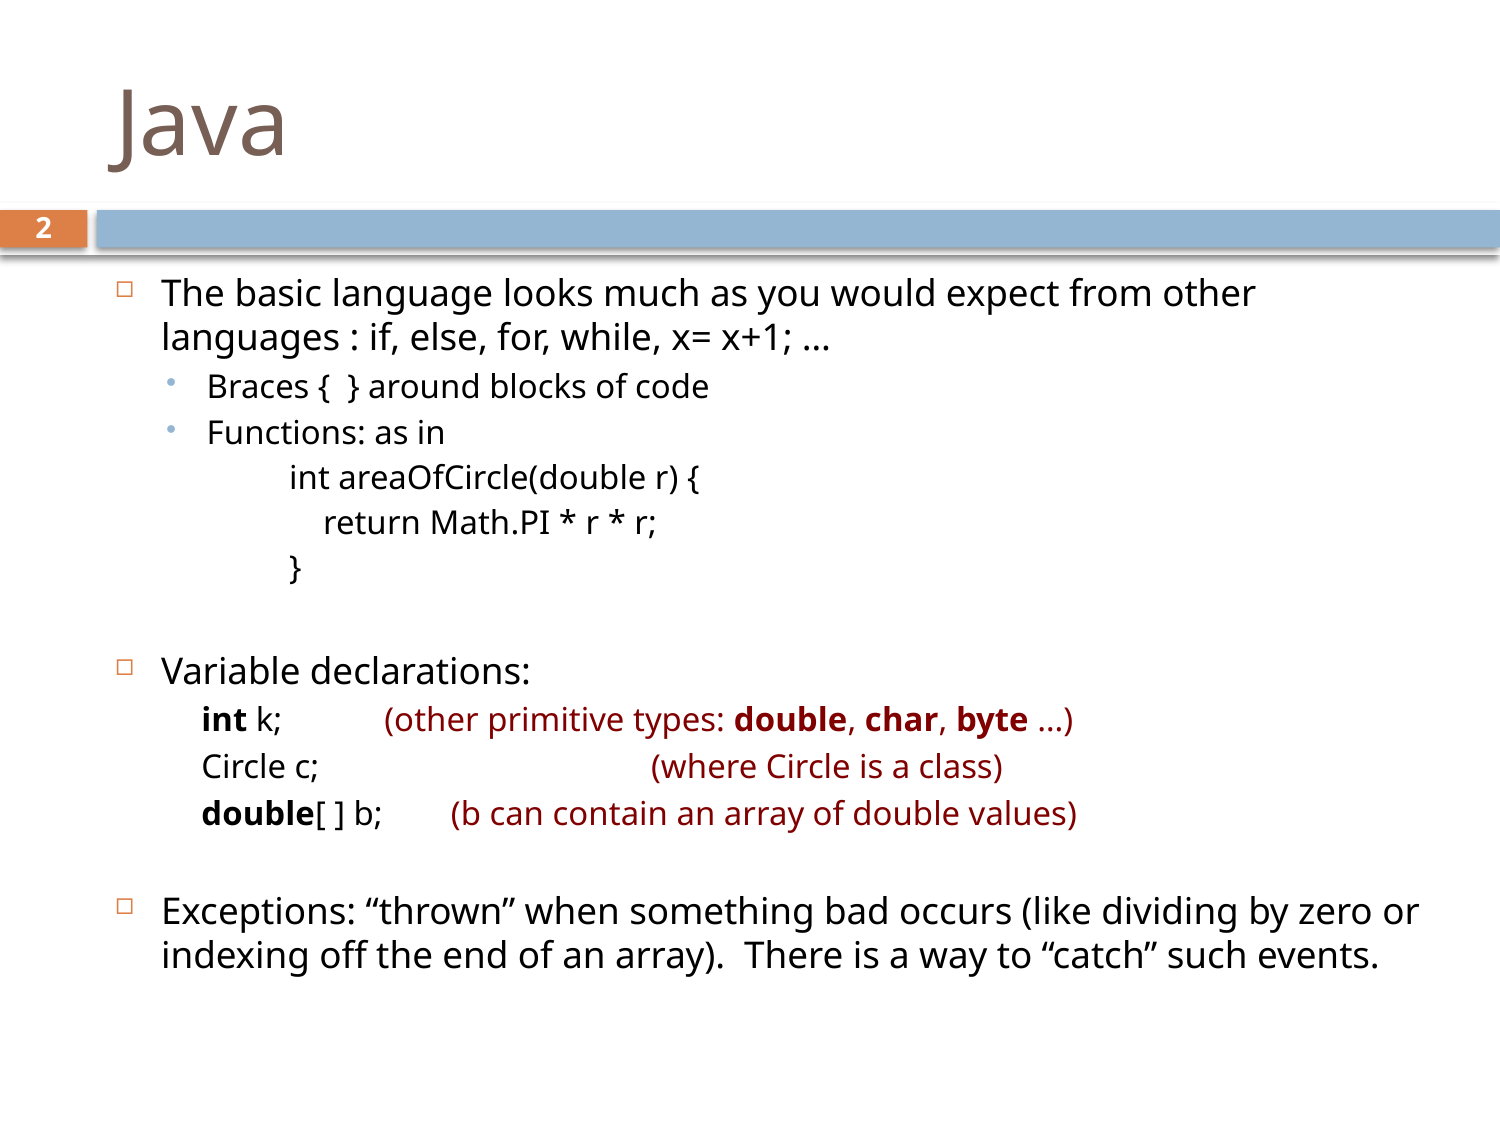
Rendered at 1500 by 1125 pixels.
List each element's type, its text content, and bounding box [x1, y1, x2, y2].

list The basic language looks much as you would expect from other languages : if, else, for, while, x= x+1; … Braces { } around blocks of code Functions: as in int areaOfCircle(double r) { return Math.PI * r * r; } Variable declarations: int k; (other primitive types: double, char, byte …) Circle c; (where Circle is a class) double[ ] b; (b can contain an array of double values) Exceptions: “thrown” when something bad occurs (like dividing by zero or indexing off the end of an array). There is a way to “catch” such events. [100, 262, 1438, 1000]
slide_number 2 [0, 208, 88, 249]
title Java [100, 37, 1438, 200]
